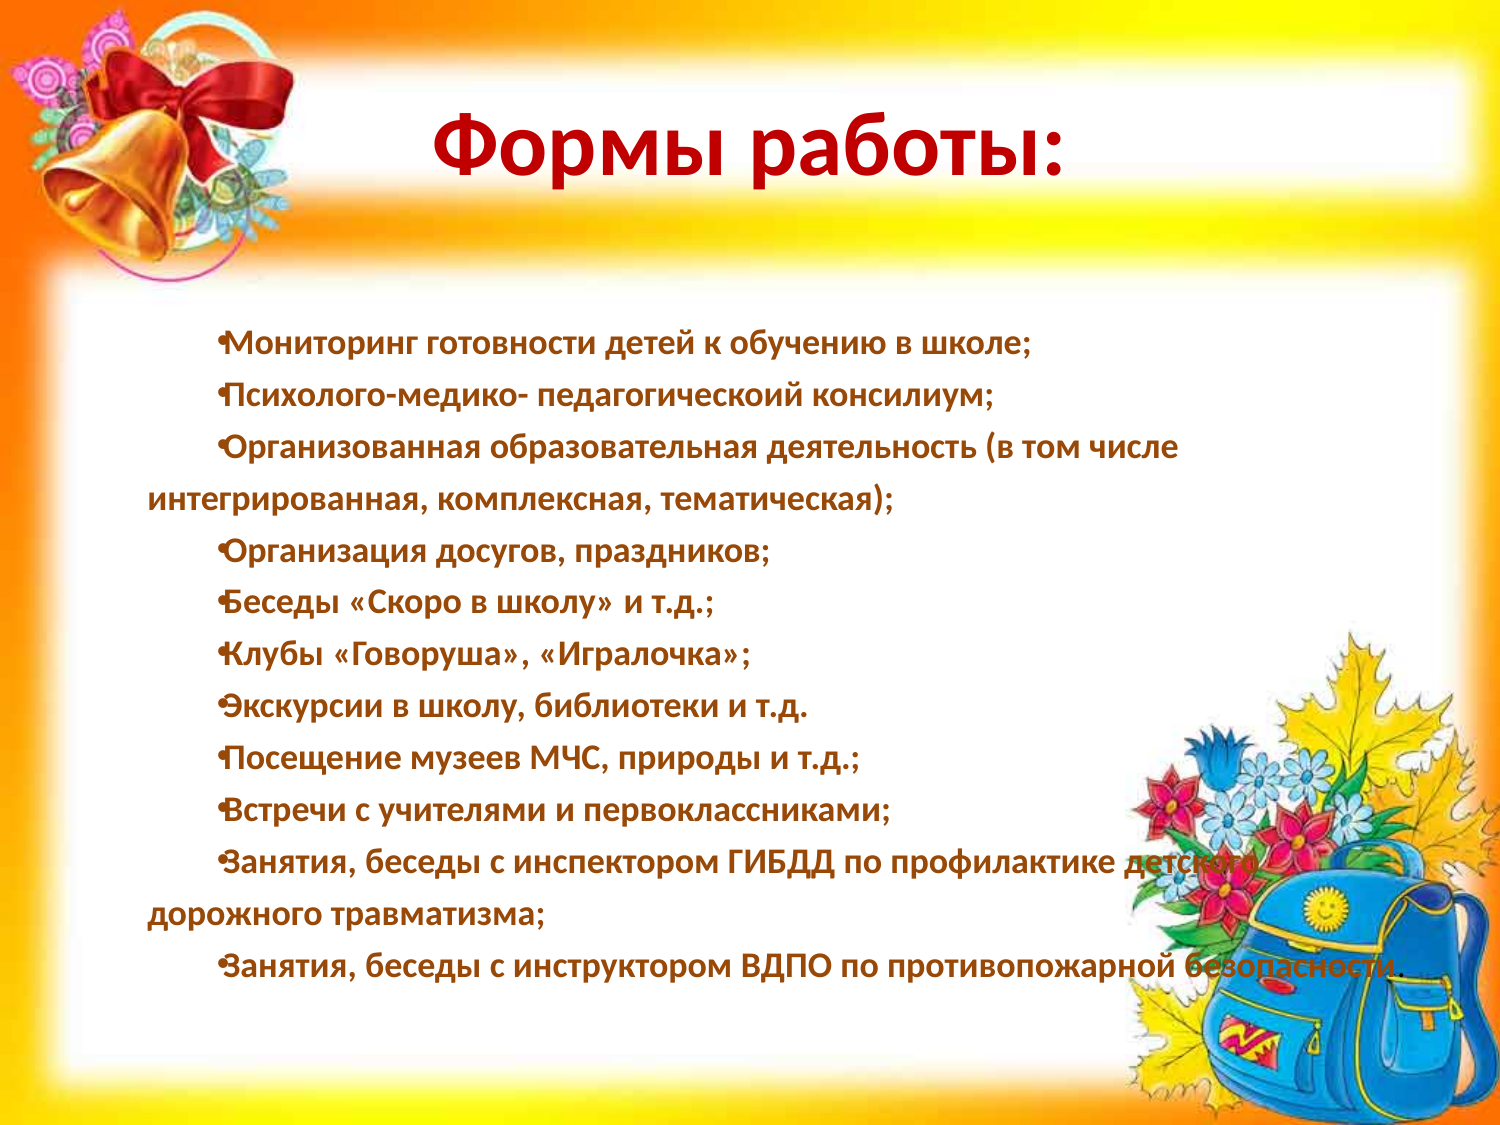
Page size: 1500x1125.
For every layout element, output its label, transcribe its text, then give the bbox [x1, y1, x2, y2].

title Формы работы: [75, 45, 1425, 233]
list Мониторинг готовности детей к обучению в школе; Психолого-медико- педагогическоий консилиум; Организованная образовательная деятельность (в том числе интегрированная, комплексная, тематическая); Организация досугов, праздников; Беседы «Скоро в школу» и т.д.; Клубы «Говоруша», «Игралочка»; Экскурсии в школу, библиотеки и т.д. Посещение музеев МЧС, природы и т.д.; Встречи с учителями и первоклассниками; Занятия, беседы с инспектором ГИБДД по профилактике детского дорожного травматизма; Занятия, беседы с инструктором ВДПО по противопожарной безопасности. [88, 302, 1439, 1046]
picture [0, 0, 1500, 1125]
